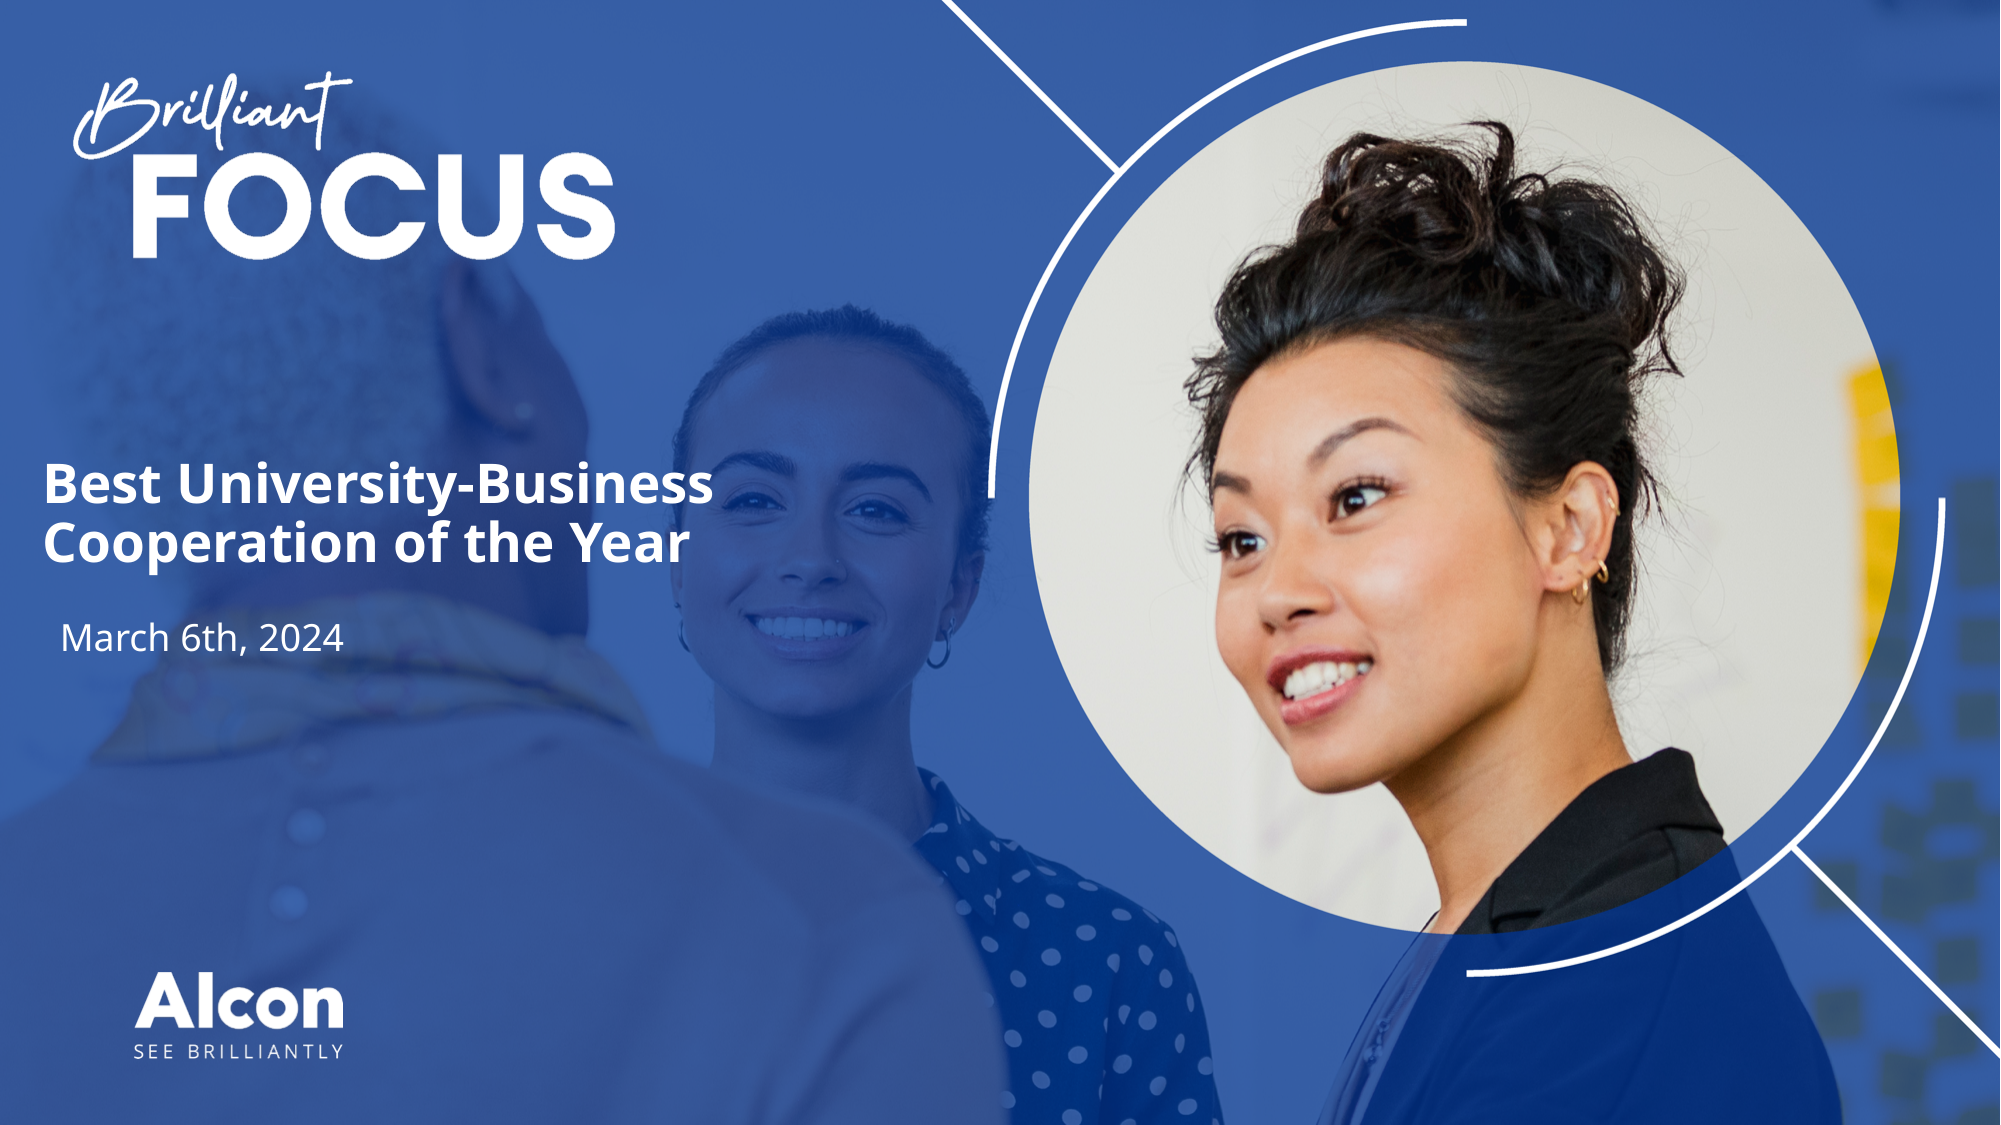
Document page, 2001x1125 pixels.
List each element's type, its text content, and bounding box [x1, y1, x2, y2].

subtitle March 6th, 2024 [44, 611, 938, 745]
title Best University-Business Cooperation of the Year [27, 448, 1000, 582]
picture [0, 0, 2000, 1125]
